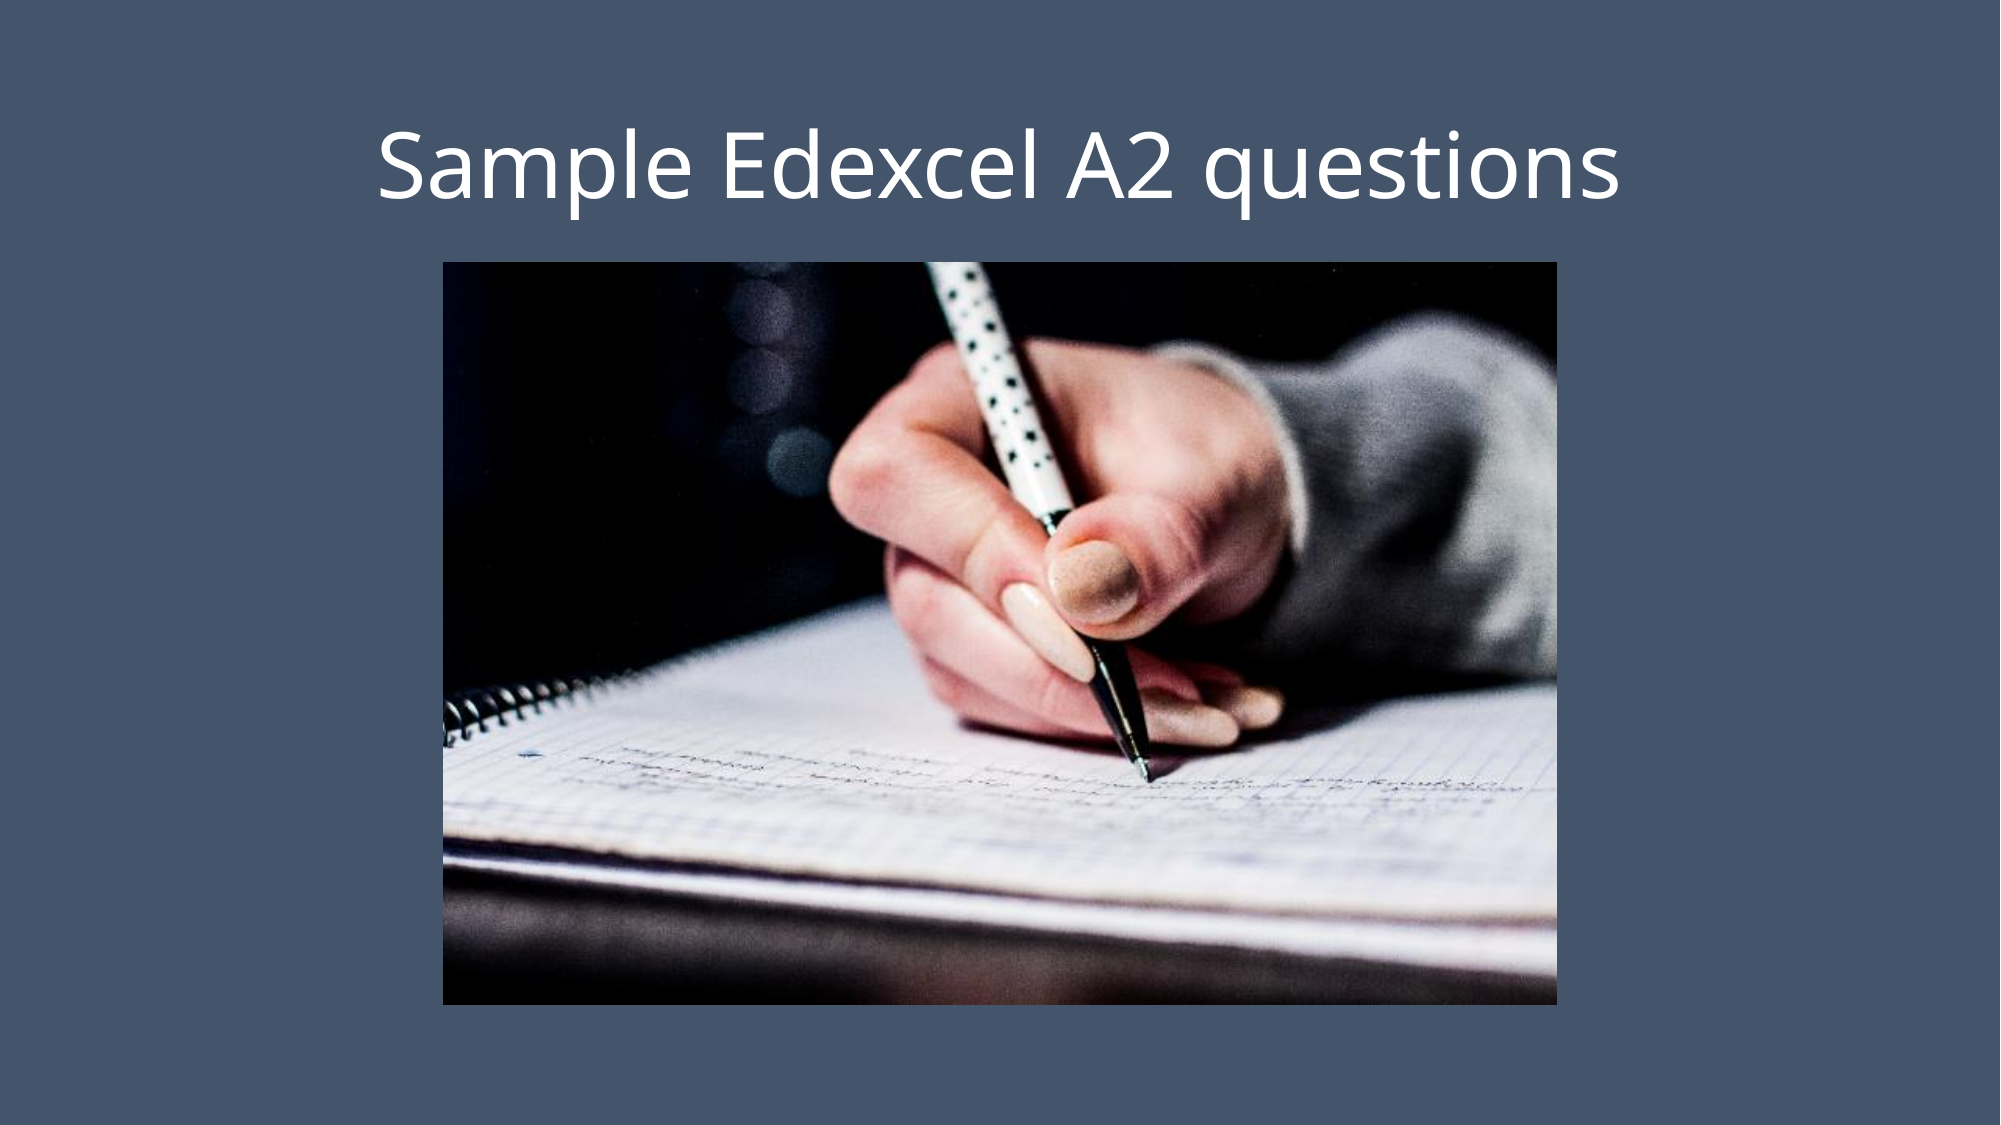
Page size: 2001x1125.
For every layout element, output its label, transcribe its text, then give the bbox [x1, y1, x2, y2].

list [443, 262, 1557, 1005]
title Sample Edexcel A2 questions [137, 59, 1863, 278]
